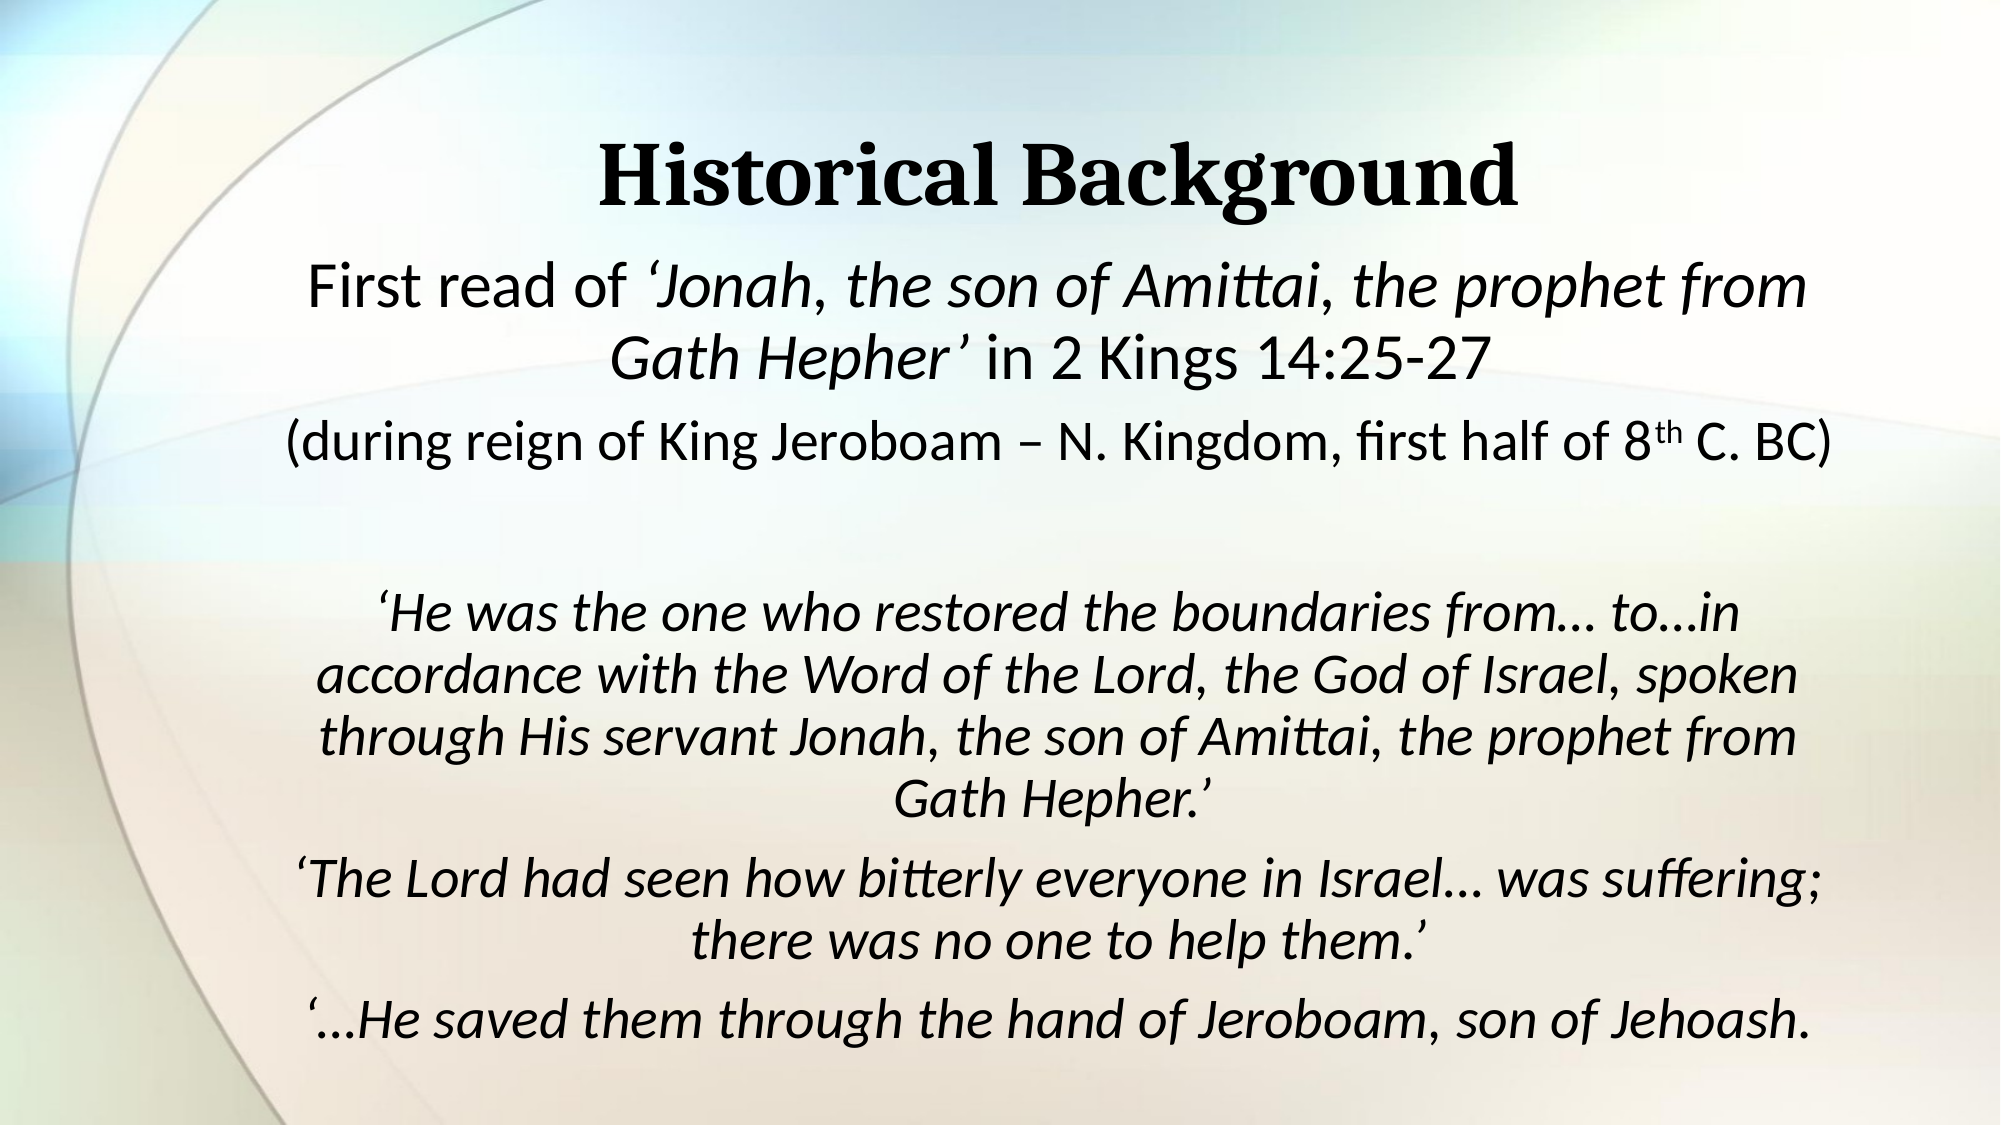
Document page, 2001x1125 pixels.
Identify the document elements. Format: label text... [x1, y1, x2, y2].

picture [0, 0, 2001, 1125]
title Historical Background [256, 59, 1863, 278]
list First read of ‘Jonah, the son of Amittai, the prophet from Gath Hepher’ in 2 Kings 14:25-27 (during reign of King Jeroboam – N. Kingdom, first half of 8th C. BC) ‘He was the one who restored the boundaries from… to…in accordance with the Word of the Lord, the God of Israel, spoken through His servant Jonah, the son of Amittai, the prophet from Gath Hepher.’ ‘The Lord had seen how bitterly everyone in Israel… was suffering; there was no one to help them.’ ‘…He saved them through the hand of Jeroboam, son of Jehoash. [256, 278, 1863, 1060]
